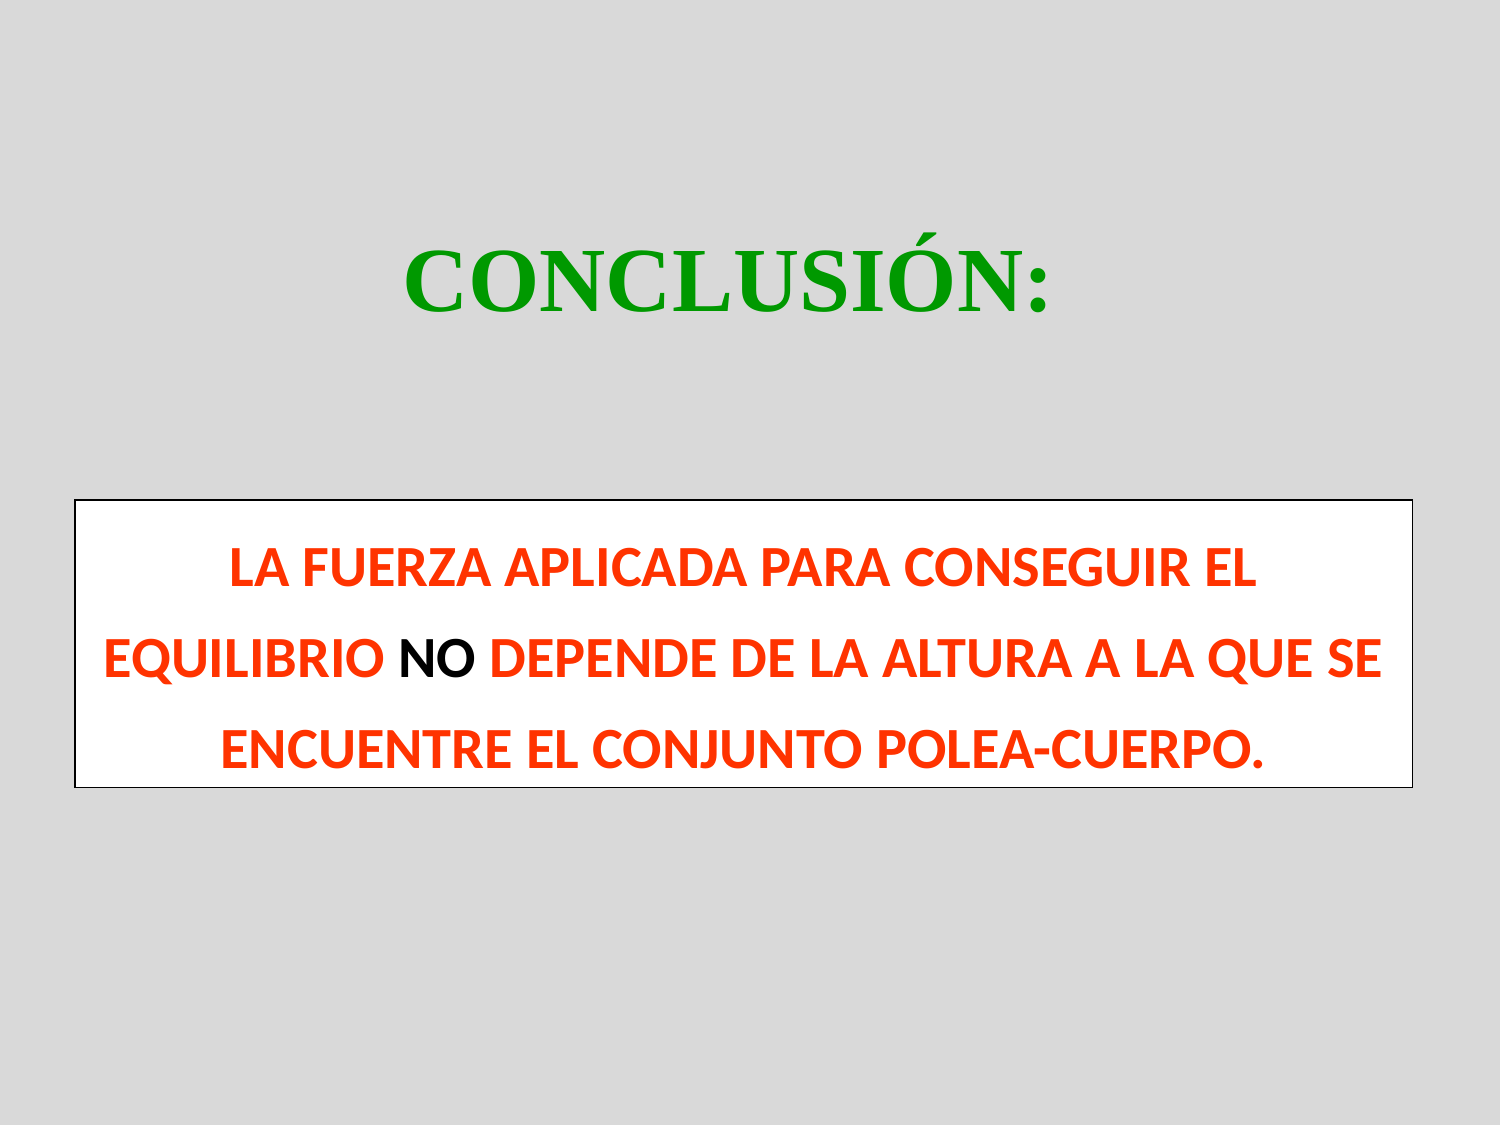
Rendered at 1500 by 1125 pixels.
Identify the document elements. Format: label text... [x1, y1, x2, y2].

text_box LA FUERZA APLICADA PARA CONSEGUIR EL EQUILIBRIO NO DEPENDE DE LA ALTURA A LA QUE SE ENCUENTRE EL CONJUNTO POLEA-CUERPO. [74, 500, 1413, 788]
text_box CONCLUSIÓN: [387, 212, 1113, 338]
